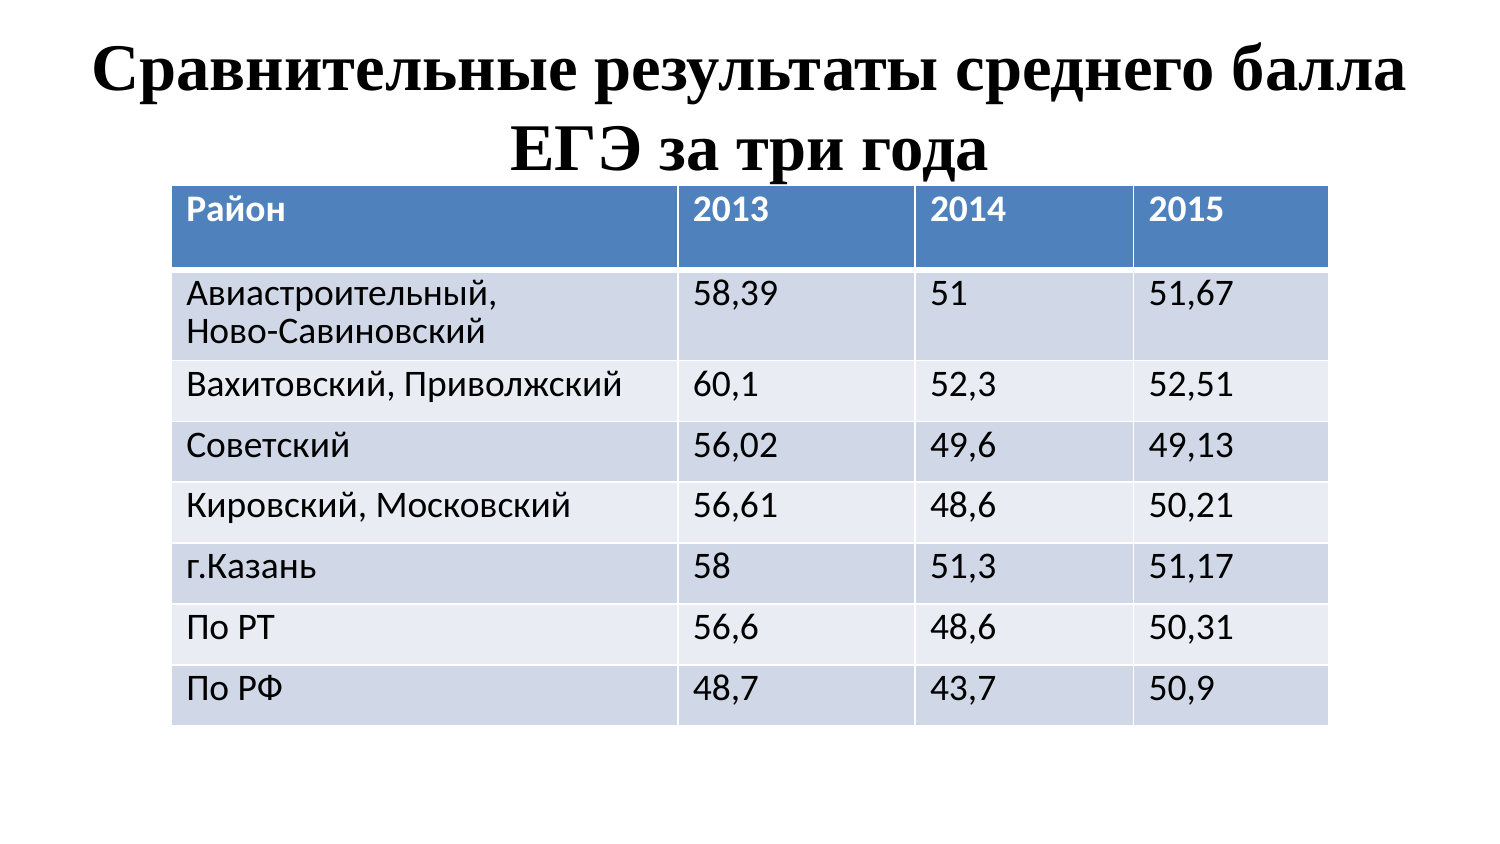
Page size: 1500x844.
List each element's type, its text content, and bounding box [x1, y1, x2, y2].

table_cell г.Казань [172, 544, 677, 603]
title Сравнительные результаты среднего балла ЕГЭ за три года [74, 33, 1426, 175]
table_cell 50,31 [1134, 605, 1328, 664]
table_header 2014 [916, 186, 1133, 267]
table_cell 49,6 [916, 422, 1133, 481]
table_cell 60,1 [679, 361, 914, 421]
table_cell 58,39 [679, 273, 914, 360]
table_cell 51,3 [916, 544, 1133, 603]
table_cell 56,6 [679, 605, 914, 664]
table_cell 50,9 [1134, 666, 1328, 725]
table_cell 50,21 [1134, 483, 1328, 542]
table_cell 56,02 [679, 422, 914, 481]
table_cell 52,51 [1134, 361, 1328, 421]
table_cell Советский [172, 422, 677, 481]
table_cell 56,61 [679, 483, 914, 542]
table_cell 48,7 [679, 666, 914, 725]
table_cell 51 [916, 273, 1133, 360]
table_cell 52,3 [916, 361, 1133, 421]
table_cell Кировский, Московский [172, 483, 677, 542]
table_cell По РФ [172, 666, 677, 725]
table_header Район [172, 186, 677, 267]
table_cell 51,17 [1134, 544, 1328, 603]
table_cell 58 [679, 544, 914, 603]
table_cell Вахитовский, Приволжский [172, 361, 677, 421]
table_cell 43,7 [916, 666, 1133, 725]
table_cell 48,6 [916, 483, 1133, 542]
table_header 2015 [1134, 186, 1328, 267]
table_cell Авиастроительный, Ново-Савиновский [172, 273, 677, 360]
table_header 2013 [679, 186, 914, 267]
table_cell 49,13 [1134, 422, 1328, 481]
table_cell 48,6 [916, 605, 1133, 664]
table_cell 51,67 [1134, 273, 1328, 360]
table_cell По РТ [172, 605, 677, 664]
